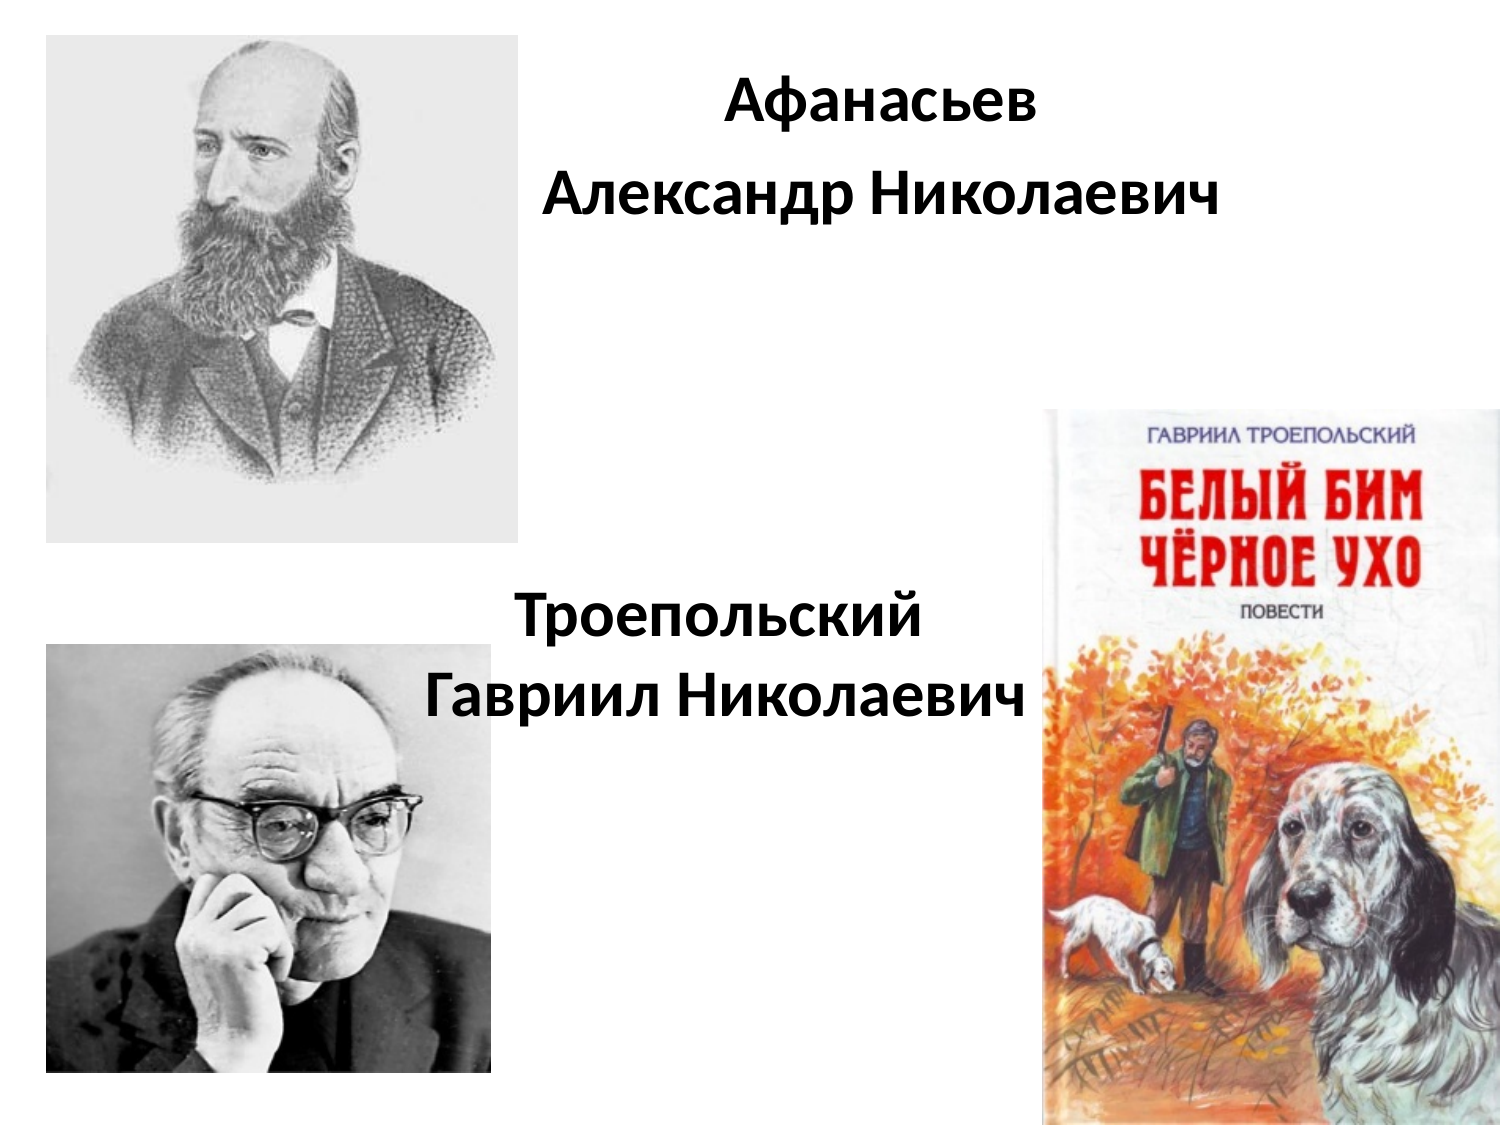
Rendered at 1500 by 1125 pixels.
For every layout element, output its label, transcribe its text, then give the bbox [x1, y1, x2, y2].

text_box Троепольский Гавриил Николаевич [398, 562, 1037, 738]
picture [46, 34, 518, 544]
picture [1042, 409, 1500, 1125]
list Афанасьев Александр Николаевич [527, 46, 1266, 258]
picture [46, 644, 491, 1073]
